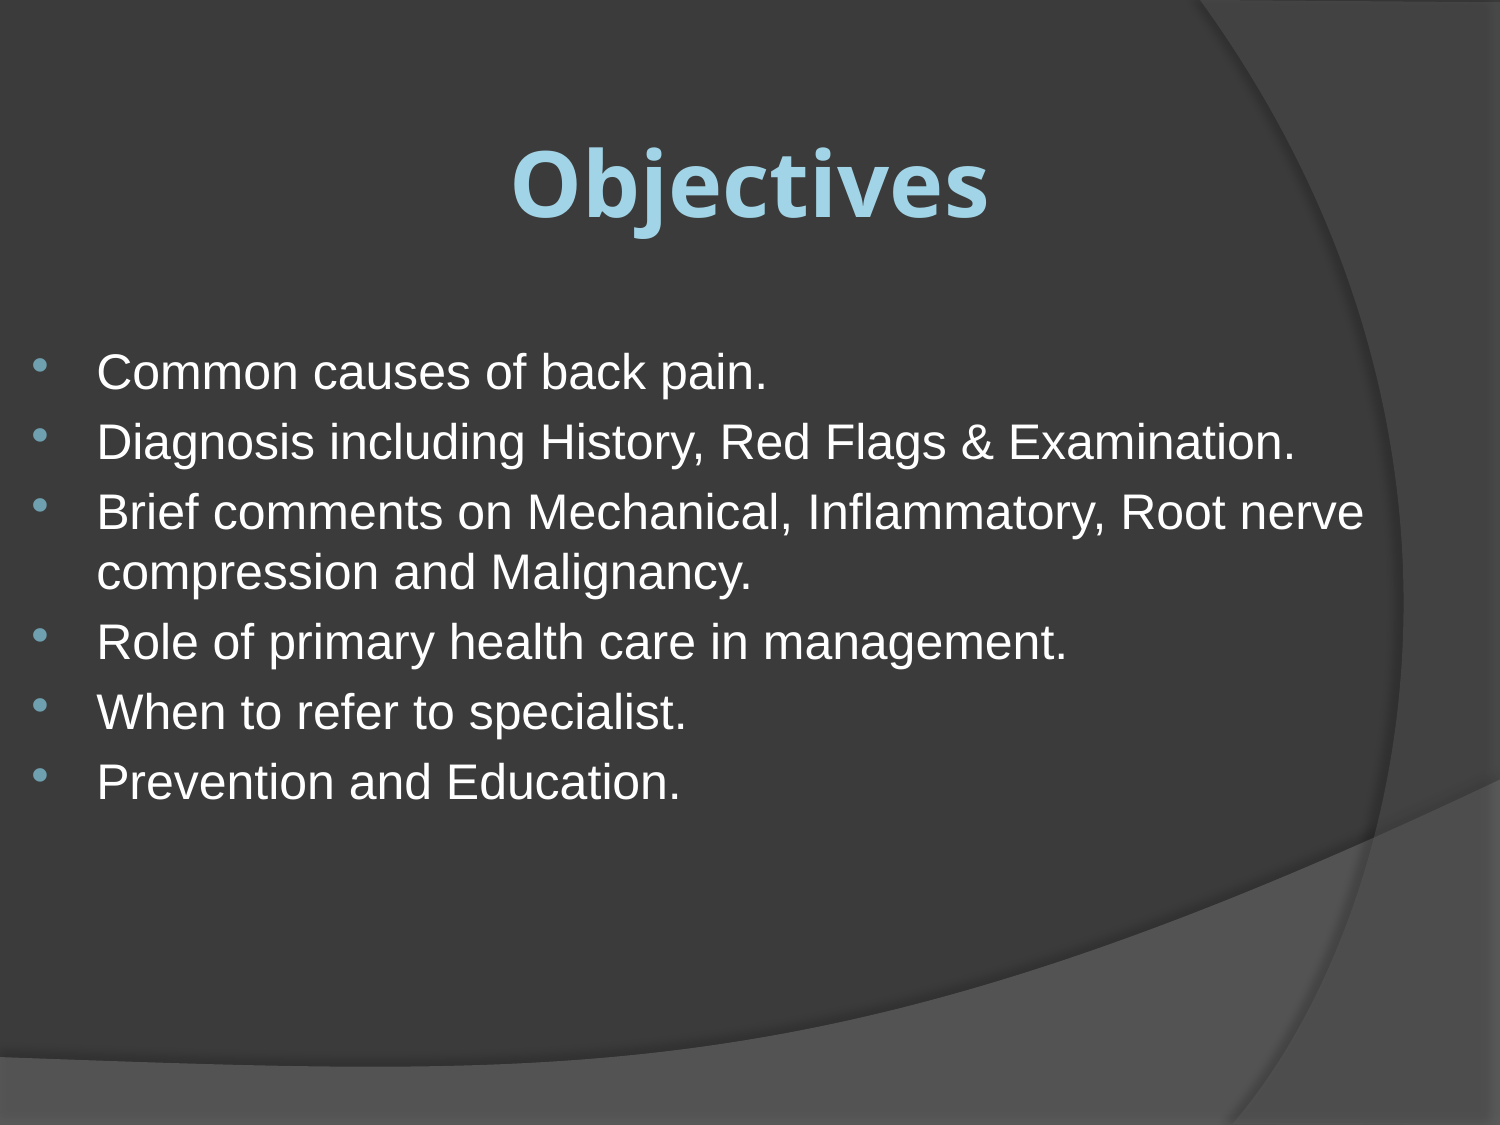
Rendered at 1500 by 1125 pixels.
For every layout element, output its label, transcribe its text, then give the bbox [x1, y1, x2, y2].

list Common causes of back pain. Diagnosis including History, Red Flags & Examination. Brief comments on Mechanical, Inflammatory, Root nerve compression and Malignancy. Role of primary health care in management. When to refer to specialist. Prevention and Education. [12, 262, 1438, 1005]
title Objectives [75, 87, 1425, 262]
